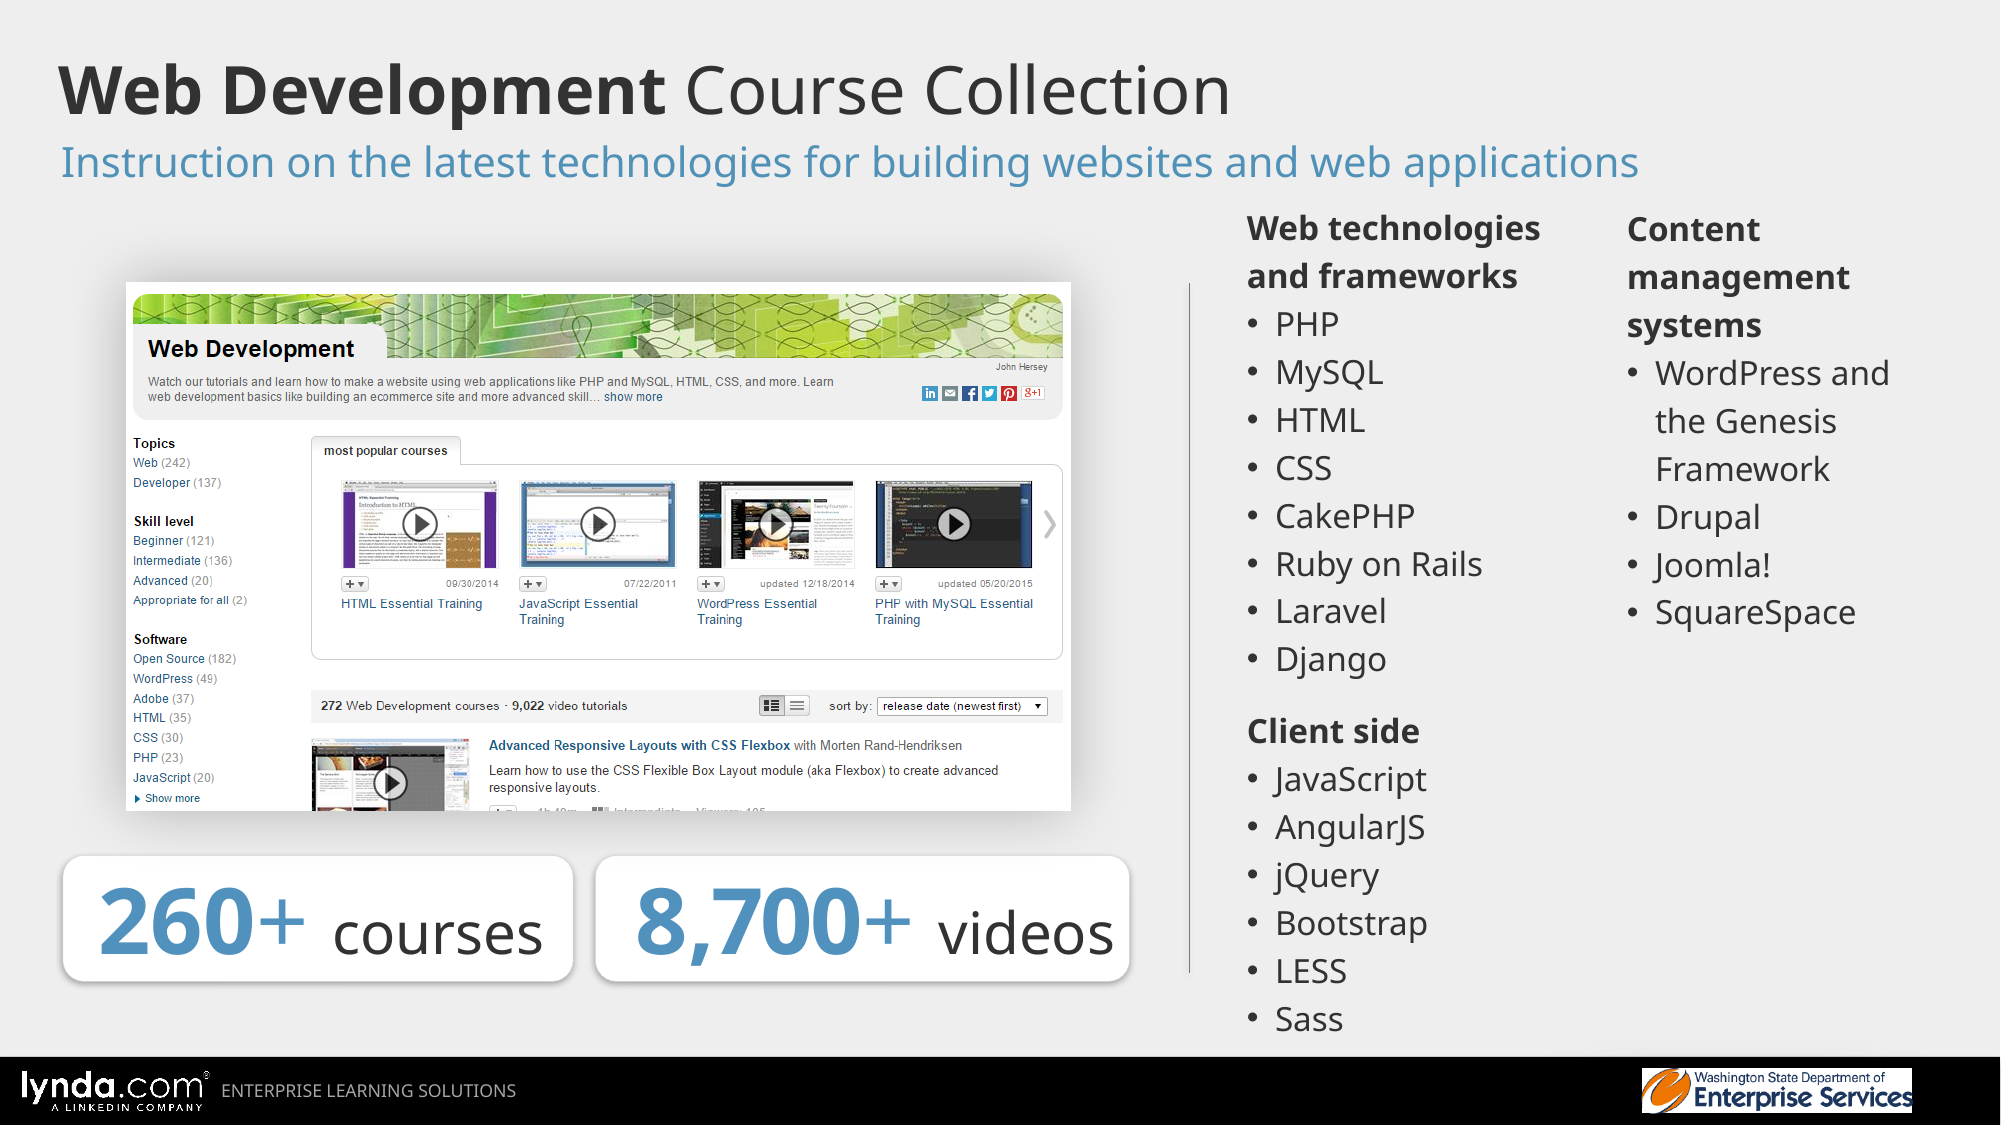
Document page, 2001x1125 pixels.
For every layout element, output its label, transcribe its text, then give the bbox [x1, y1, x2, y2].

text_box Web Development Course Collection [40, 37, 2000, 137]
text_box Instruction on the latest technologies for building websites and web applications [42, 125, 1973, 195]
picture [125, 282, 1071, 811]
picture [22, 1071, 210, 1111]
text_box 260+ courses 8,700+ videos [83, 855, 1203, 981]
text_box Web technologies and frameworks PHP MySQL HTML CSS CakePHP Ruby on Rails Laravel Django Client side JavaScript AngularJS jQuery Bootstrap LESS Sass [1232, 192, 1569, 1045]
text_box [62, 854, 559, 983]
text_box Content management systems WordPress and the Genesis Framework Drupal Joomla! SquareSpace [1612, 193, 1941, 639]
picture [1641, 1068, 1913, 1114]
